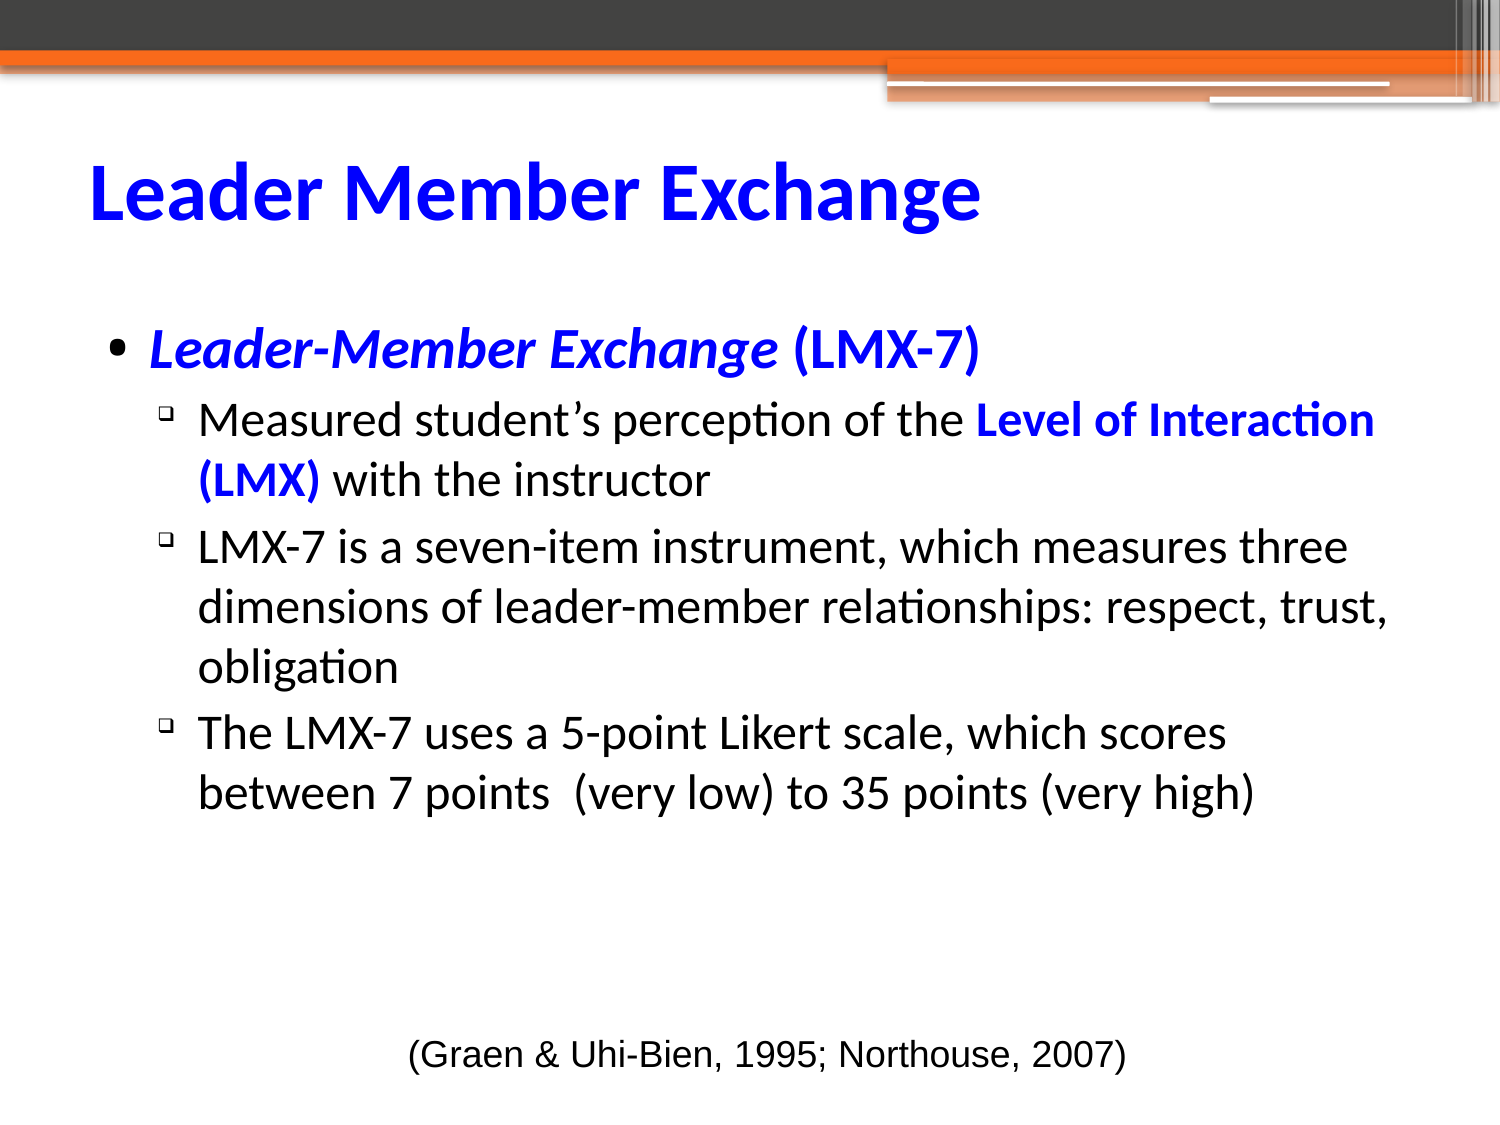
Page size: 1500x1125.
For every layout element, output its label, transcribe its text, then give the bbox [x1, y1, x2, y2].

list Leader-Member Exchange (LMX-7) Measured student’s perception of the Level of Interaction (LMX) with the instructor LMX-7 is a seven-item instrument, which measures three dimensions of leader-member relationships: respect, trust, obligation The LMX-7 uses a 5-point Likert scale, which scores between 7 points (very low) to 35 points (very high) [75, 303, 1425, 1013]
text_box (Graen & Uhi-Bien, 1995; Northouse, 2007) [206, 932, 1329, 1063]
title Leader Member Exchange [75, 99, 1425, 275]
